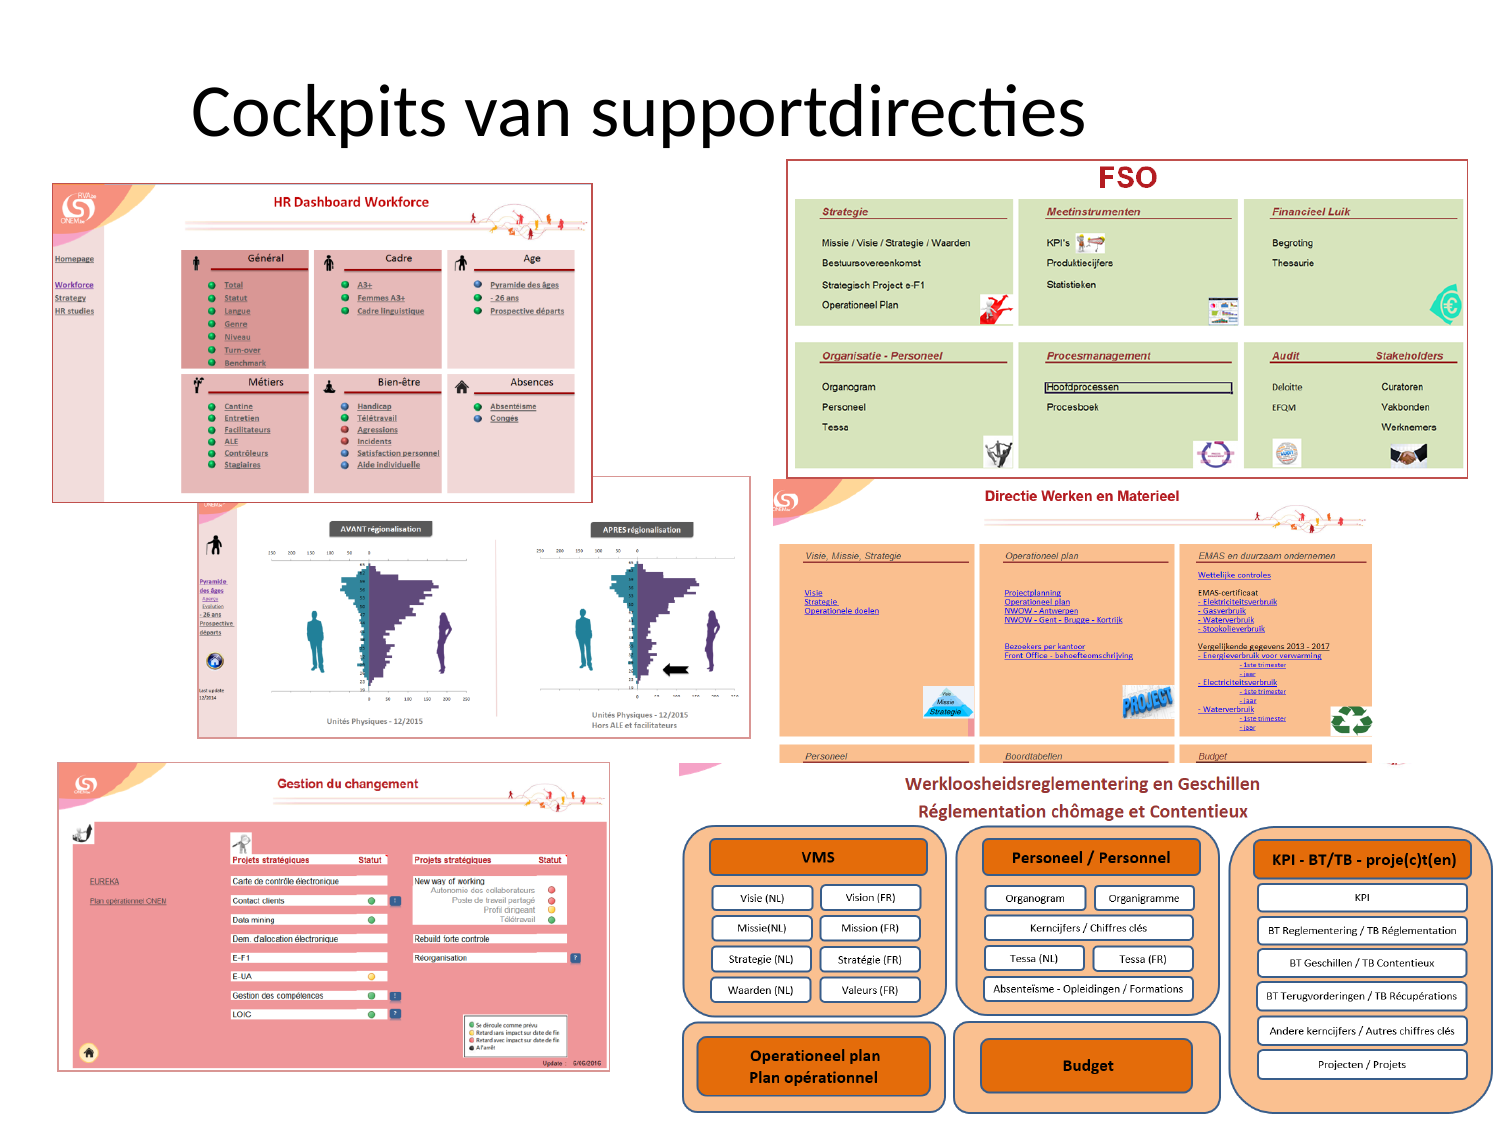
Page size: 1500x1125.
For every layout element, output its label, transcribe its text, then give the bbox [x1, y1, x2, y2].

picture [52, 184, 750, 738]
picture [678, 479, 1500, 1125]
picture [787, 160, 1467, 478]
text_box Cockpits van supportdirecties [177, 54, 1459, 222]
picture [58, 763, 610, 1071]
